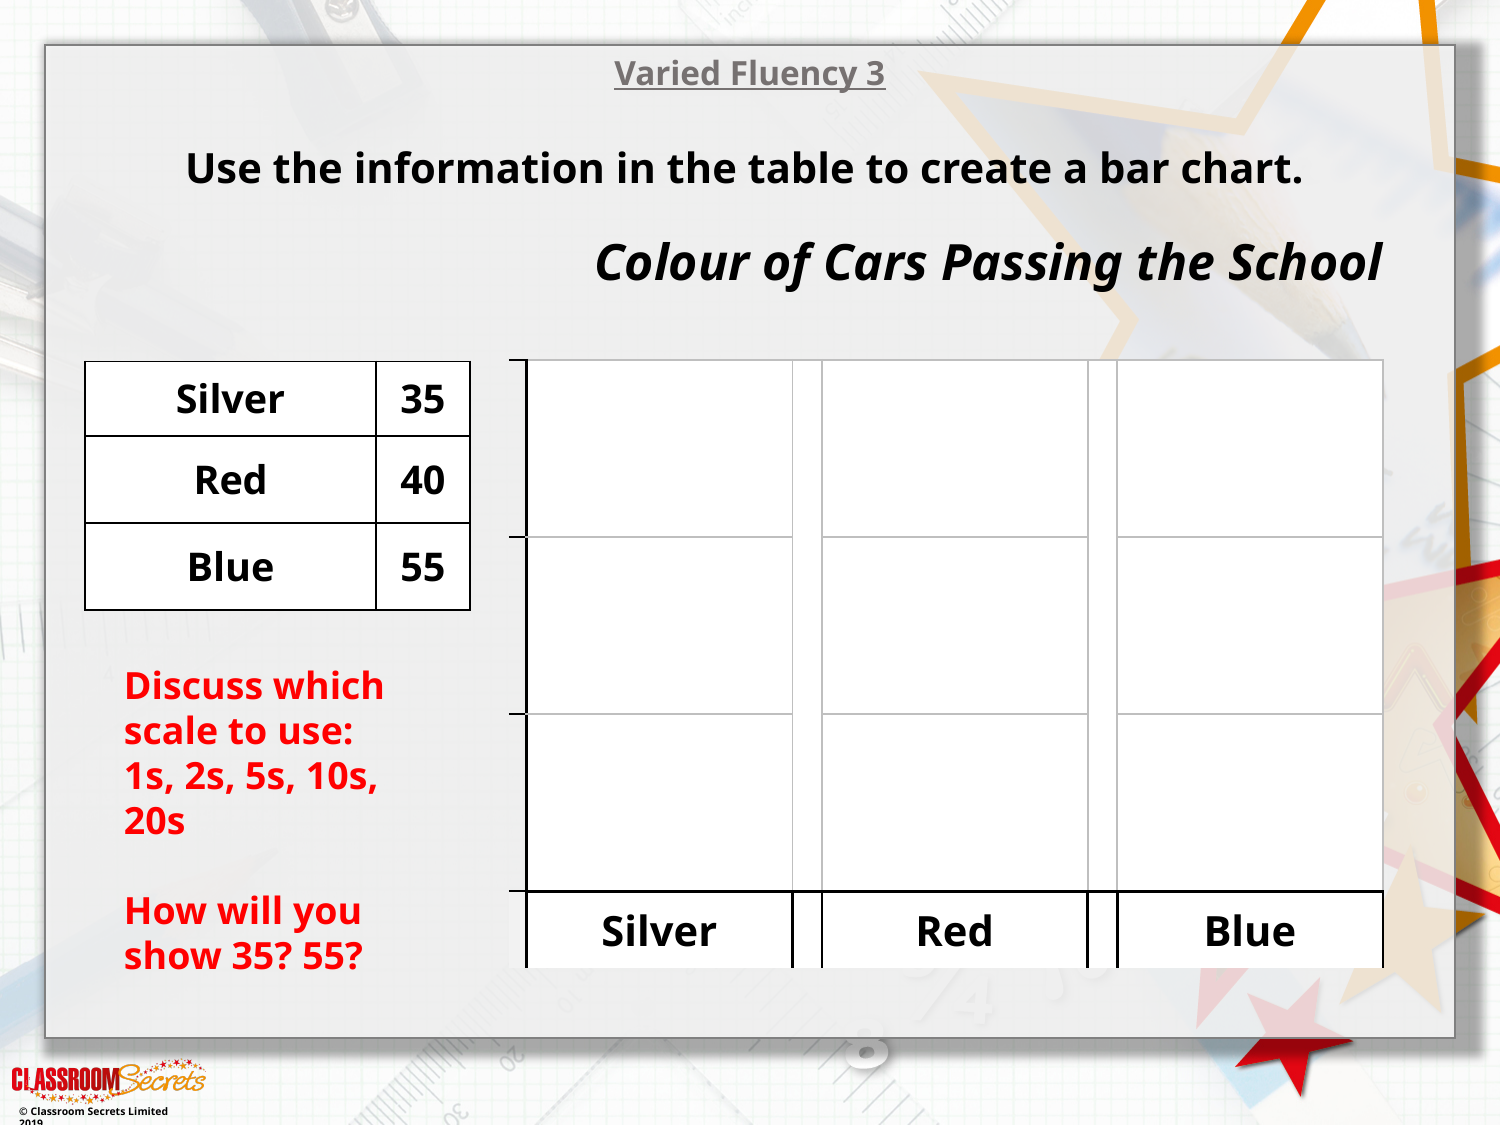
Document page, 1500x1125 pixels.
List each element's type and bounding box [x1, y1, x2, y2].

text_box [4, 1058, 207, 1125]
picture [0, 0, 1500, 1125]
